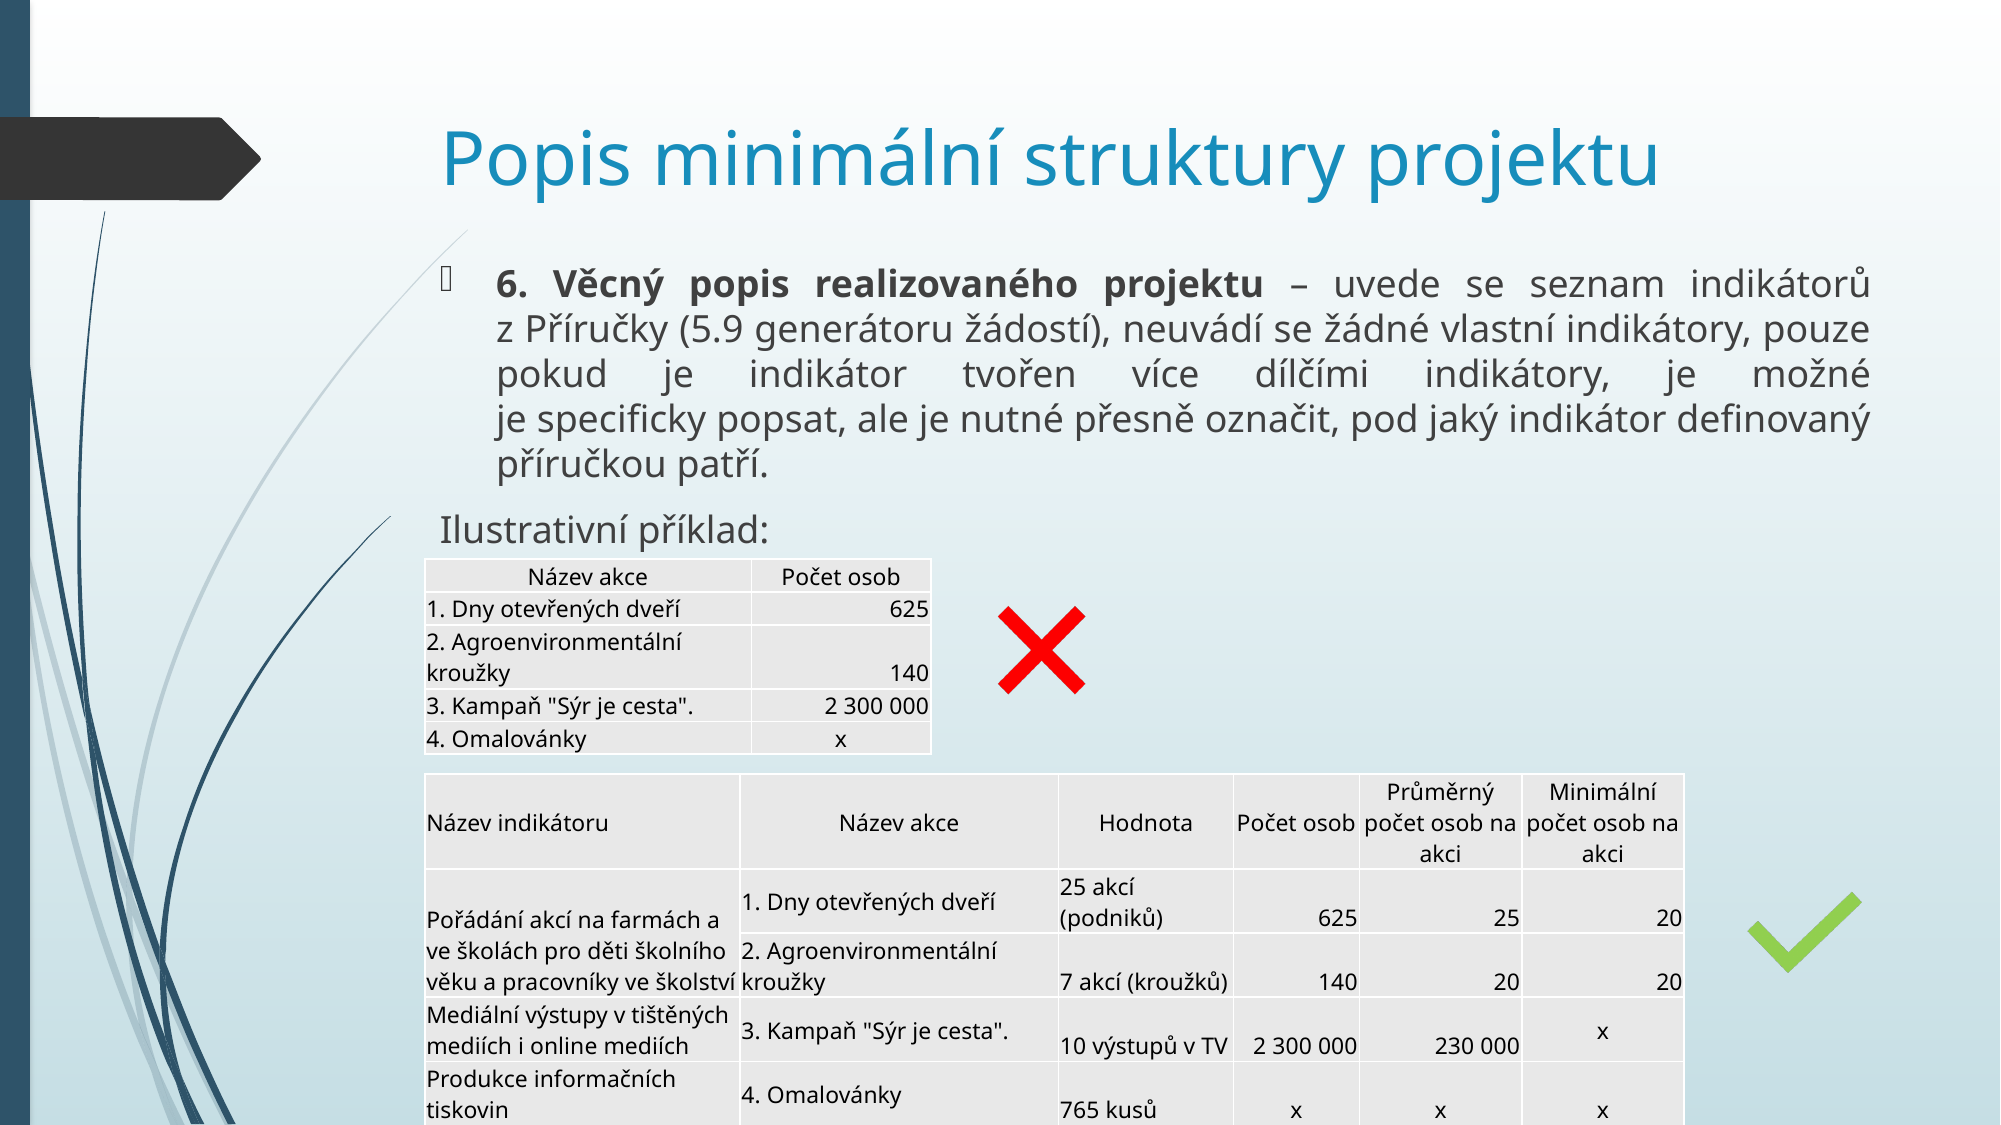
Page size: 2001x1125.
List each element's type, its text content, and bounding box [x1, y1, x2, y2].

table_cell 625 [752, 593, 930, 624]
table_cell 2 300 000 [752, 690, 930, 721]
table_cell 10 výstupů v TV [1059, 998, 1233, 1061]
table_cell 1. Dny otevřených dveří [426, 593, 751, 624]
table_cell 140 [752, 626, 930, 688]
table_cell 2. Agroenvironmentální kroužky [741, 934, 1058, 996]
table_cell 140 [1234, 934, 1359, 996]
table_header Název indikátoru [426, 775, 739, 868]
table_cell 4. Omalovánky [741, 1062, 1058, 1125]
table_cell 765 kusů [1059, 1062, 1233, 1125]
table_cell x [1234, 1062, 1359, 1125]
table_cell x [1360, 1062, 1521, 1125]
table_cell 625 [1234, 870, 1359, 932]
table_cell 25 [1360, 870, 1521, 932]
table_cell 20 [1523, 870, 1683, 932]
table_header Název akce [741, 775, 1058, 868]
table_cell Produkce informačních tiskovin [426, 1062, 739, 1125]
table_cell 20 [1523, 934, 1683, 996]
table_cell x [1523, 998, 1683, 1061]
table_header Počet osob [752, 560, 930, 591]
picture [981, 590, 1102, 710]
table_cell Pořádání akcí na farmách a ve školách pro děti školního věku a pracovníky ve školství [426, 870, 739, 996]
table_header Hodnota [1059, 775, 1233, 868]
list 6. Věcný popis realizovaného projektu – uvede se seznam indikátorů z Příručky (5.9 generátoru žádostí), neuvádí se žádné vlastní indikátory, pouze pokud je indikátor tvořen více dílčími indikátory, je možné je specificky popsat, ale je nutné přesně označit, pod jaký indikátor definovaný příručkou patří. Ilustrativní příklad: [424, 252, 1888, 1048]
table_cell 25 akcí (podniků) [1059, 870, 1233, 932]
table_header Název akce [426, 560, 751, 591]
table_header Počet osob [1234, 775, 1359, 868]
table_cell 3. Kampaň "Sýr je cesta". [741, 998, 1058, 1061]
table_cell 2. Agroenvironmentální kroužky [426, 626, 751, 688]
title Popis minimální struktury projektu [425, 102, 1888, 252]
table_header Minimální počet osob na akci [1523, 775, 1683, 868]
table_cell x [1523, 1062, 1683, 1125]
table_header Průměrný počet osob na akci [1360, 775, 1521, 868]
table_cell 3. Kampaň "Sýr je cesta". [426, 690, 751, 721]
table_cell 7 akcí (kroužků) [1059, 934, 1233, 996]
table_cell 20 [1360, 934, 1521, 996]
table_cell 2 300 000 [1234, 998, 1359, 1061]
table_cell 4. Omalovánky [426, 722, 751, 753]
table_cell 1. Dny otevřených dveří [741, 870, 1058, 932]
picture [1744, 872, 1865, 992]
table_cell x [752, 722, 930, 753]
table_cell Mediální výstupy v tištěných mediích i online mediích [426, 998, 739, 1061]
table_cell 230 000 [1360, 998, 1521, 1061]
